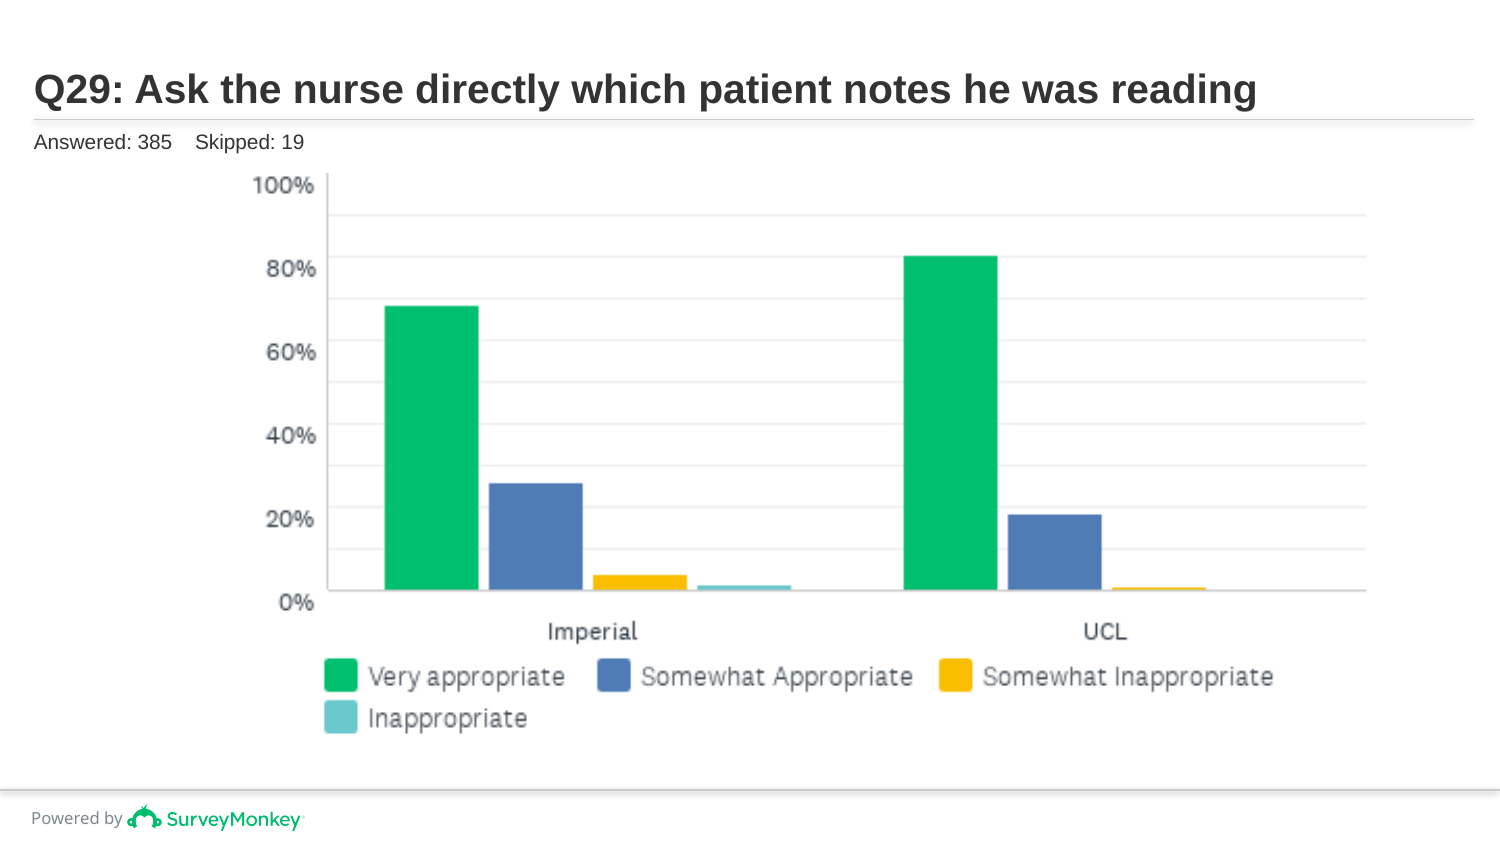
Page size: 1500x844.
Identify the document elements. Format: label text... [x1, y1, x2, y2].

title Q29: Ask the nurse directly which patient notes he was reading [18, 54, 1369, 119]
list Answered: 385 Skipped: 19 [18, 120, 894, 162]
picture [116, 793, 316, 842]
picture [131, 172, 1369, 757]
